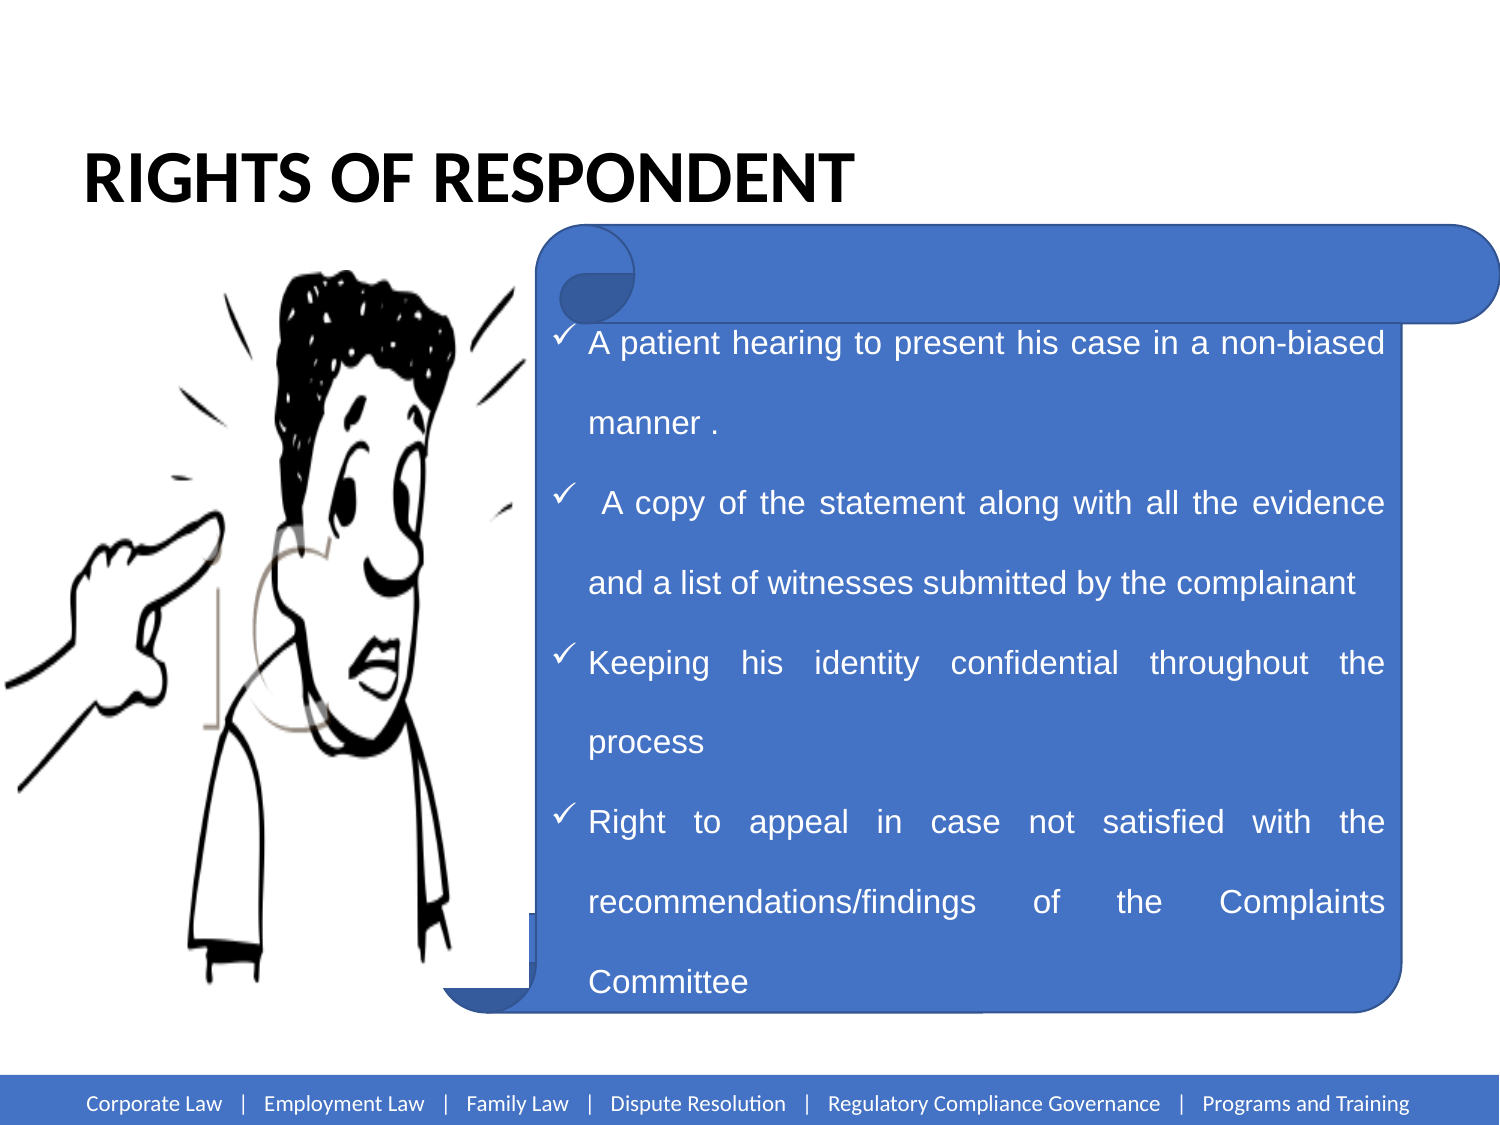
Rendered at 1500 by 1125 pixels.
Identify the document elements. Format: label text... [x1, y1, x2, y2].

text_box A patient hearing to present his case in a non-biased manner . A copy of the statement along with all the evidence and a list of witnesses submitted by the complainant Keeping his identity confidential throughout the process Right to appeal in case not satisfied with the recommendations/findings of the Complaints Committee [442, 223, 1500, 1014]
picture [2, 270, 529, 988]
title RIGHTS OF RESPONDENT [68, 92, 1424, 264]
text_box Corporate Law | Employment Law | Family Law | Dispute Resolution | Regulatory Compliance Governance | Programs and Training [0, 1074, 1500, 1125]
